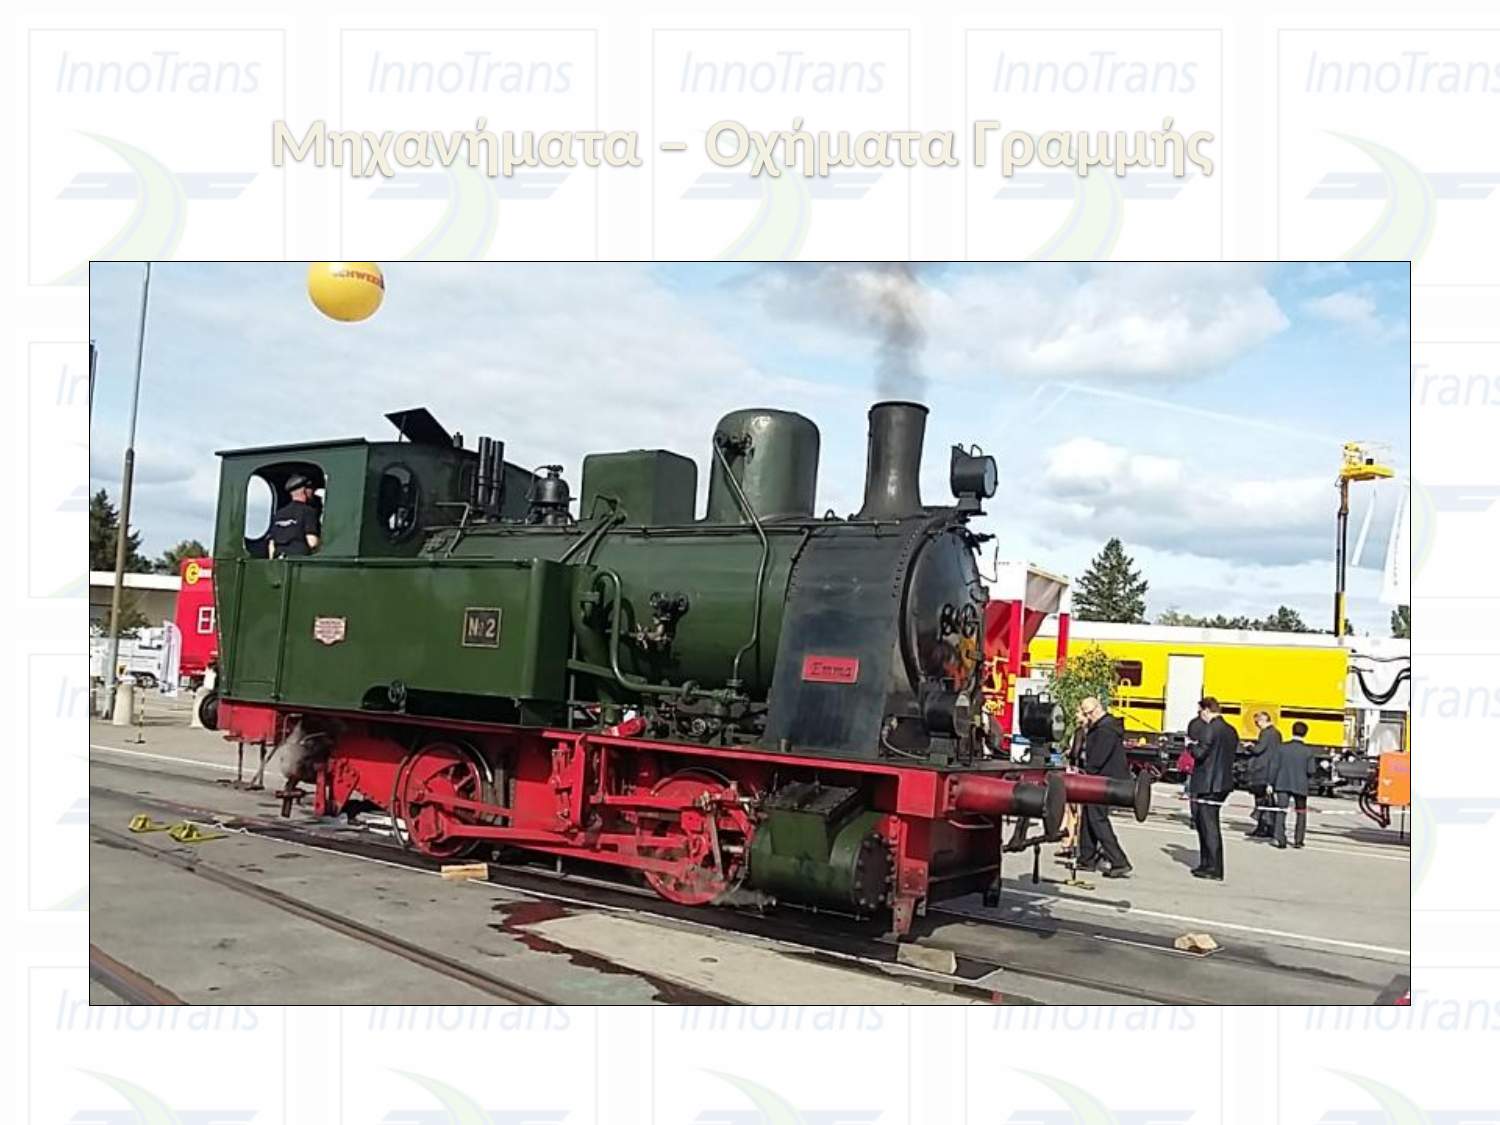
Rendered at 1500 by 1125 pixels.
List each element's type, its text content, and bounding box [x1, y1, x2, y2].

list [89, 262, 1411, 1006]
title Μηχανήματα – Οχήματα Γραμμής [75, 90, 1425, 187]
